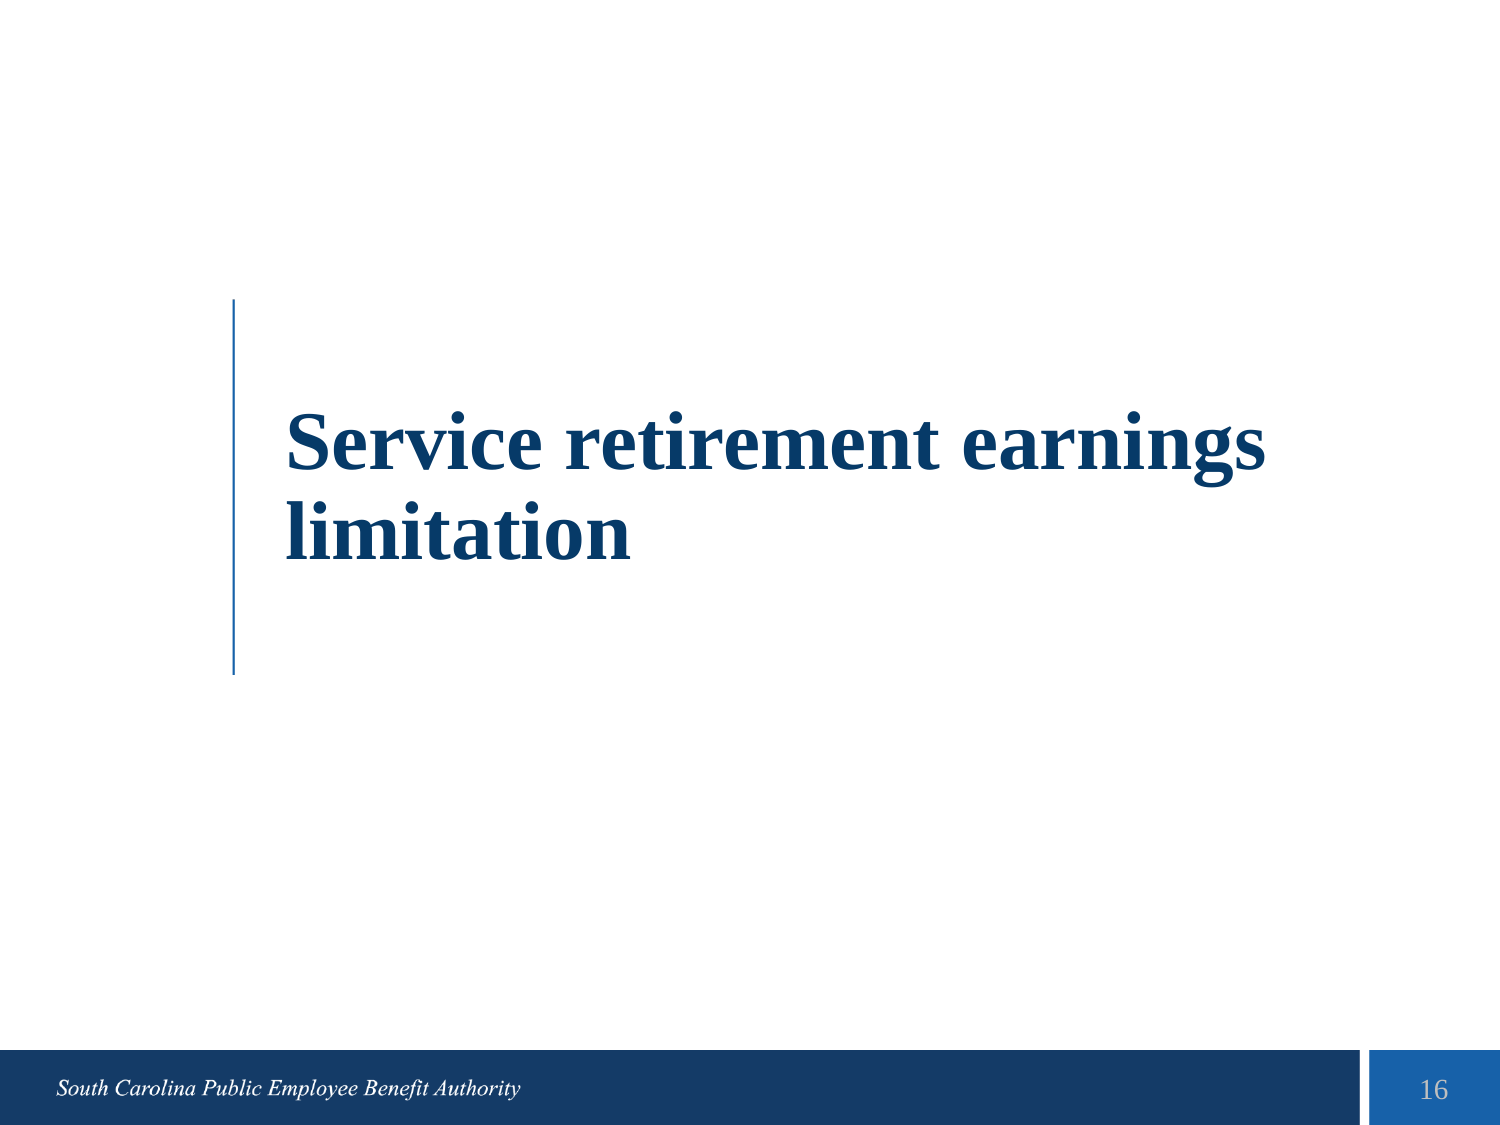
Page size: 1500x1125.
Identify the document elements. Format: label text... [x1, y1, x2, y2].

slide_number 16 [1368, 1050, 1500, 1125]
picture [0, 0, 1500, 1125]
title Service retirement earnings limitation [270, 299, 1368, 675]
